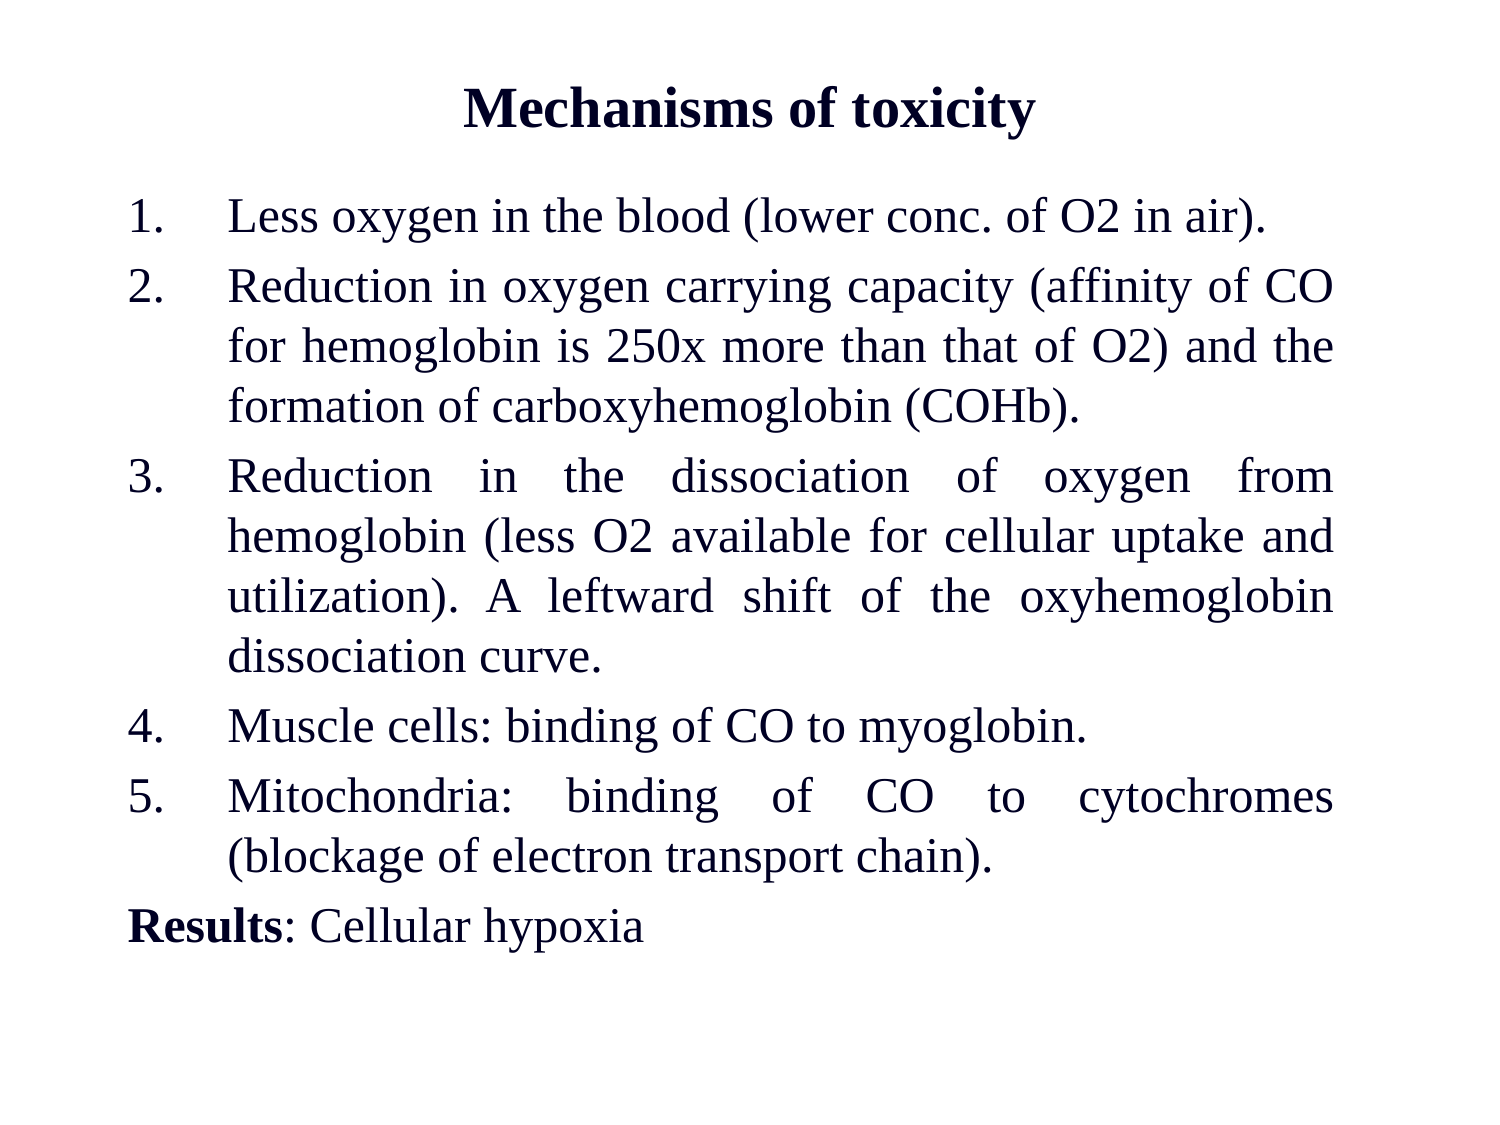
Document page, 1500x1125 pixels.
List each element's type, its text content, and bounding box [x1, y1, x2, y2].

list Less oxygen in the blood (lower conc. of O2 in air). Reduction in oxygen carrying capacity (affinity of CO for hemoglobin is 250x more than that of O2) and the formation of carboxyhemoglobin (COHb). Reduction in the dissociation of oxygen from hemoglobin (less O2 available for cellular uptake and utilization). A leftward shift of the oxyhemoglobin dissociation curve. Muscle cells: binding of CO to myoglobin. Mitochondria: binding of CO to cytochromes (blockage of electron transport chain). Results: Cellular hypoxia [112, 174, 1350, 1005]
title Mechanisms of toxicity [75, 45, 1425, 163]
